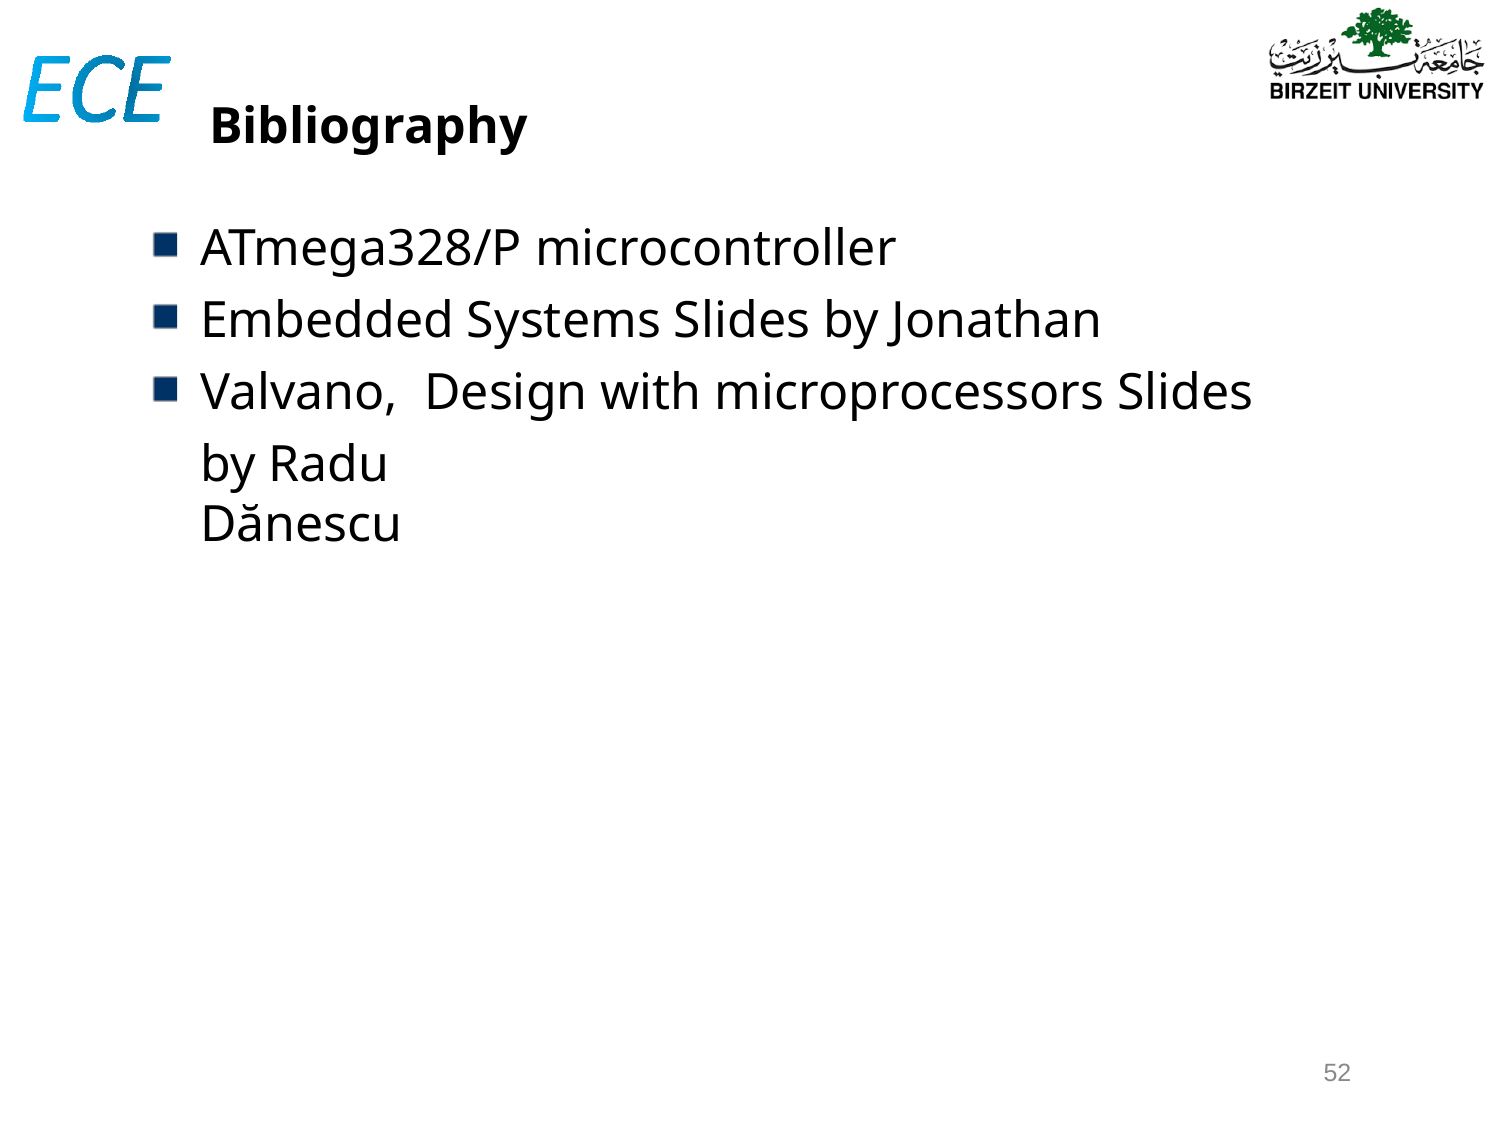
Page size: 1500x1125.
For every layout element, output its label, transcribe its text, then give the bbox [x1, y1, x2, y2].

text_box [143, 300, 178, 336]
text_box [143, 372, 178, 408]
picture [1268, 7, 1486, 102]
text_box ATmega328/P microcontroller Embedded Systems Slides by Jonathan Valvano, Design with microprocessors Slides by Radu Dănescu [198, 201, 1266, 552]
picture [17, 51, 172, 129]
text_box 52 [1321, 1054, 1354, 1087]
text_box [143, 228, 178, 264]
title Bibliography [207, 91, 529, 201]
